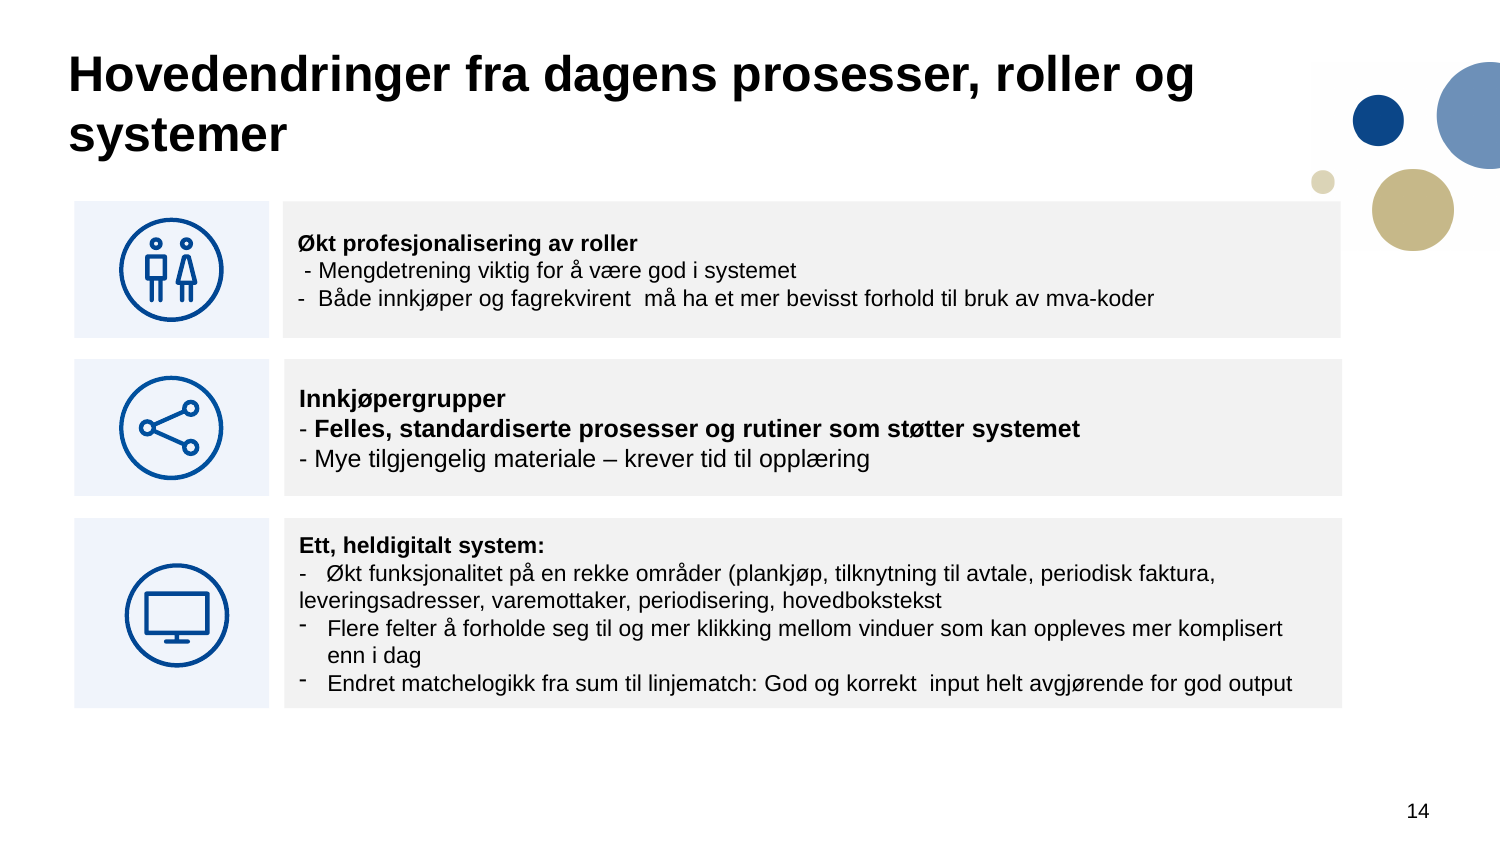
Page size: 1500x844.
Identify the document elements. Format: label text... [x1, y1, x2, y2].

text_box Ett, heldigitalt system: - Økt funksjonalitet på en rekke områder (plankjøp, tilknytning til avtale, periodisk faktura, leveringsadresser, varemottaker, periodisering, hovedbokstekst Flere felter å forholde seg til og mer klikking mellom vinduer som kan oppleves mer komplisert enn i dag Endret matchelogikk fra sum til linjematch: God og korrekt input helt avgjørende for god output [282, 516, 1344, 710]
picture [1343, 62, 1500, 251]
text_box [124, 563, 230, 668]
text_box [72, 357, 271, 498]
title Hovedendringer fra dagens prosesser, roller og systemer [53, 33, 1429, 231]
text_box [118, 375, 224, 481]
text_box Økt profesjonalisering av roller - Mengdetrening viktig for å være god i systemet - Både innkjøper og fagrekvirent må ha et mer bevisst forhold til bruk av mva-koder [281, 199, 1343, 340]
text_box [72, 516, 271, 710]
text_box [72, 199, 271, 340]
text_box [118, 217, 224, 323]
text_box Innkjøpergrupper - Felles, standardiserte prosesser og rutiner som støtter systemet - Mye tilgjengelig materiale – krever tid til opplæring [282, 357, 1344, 498]
